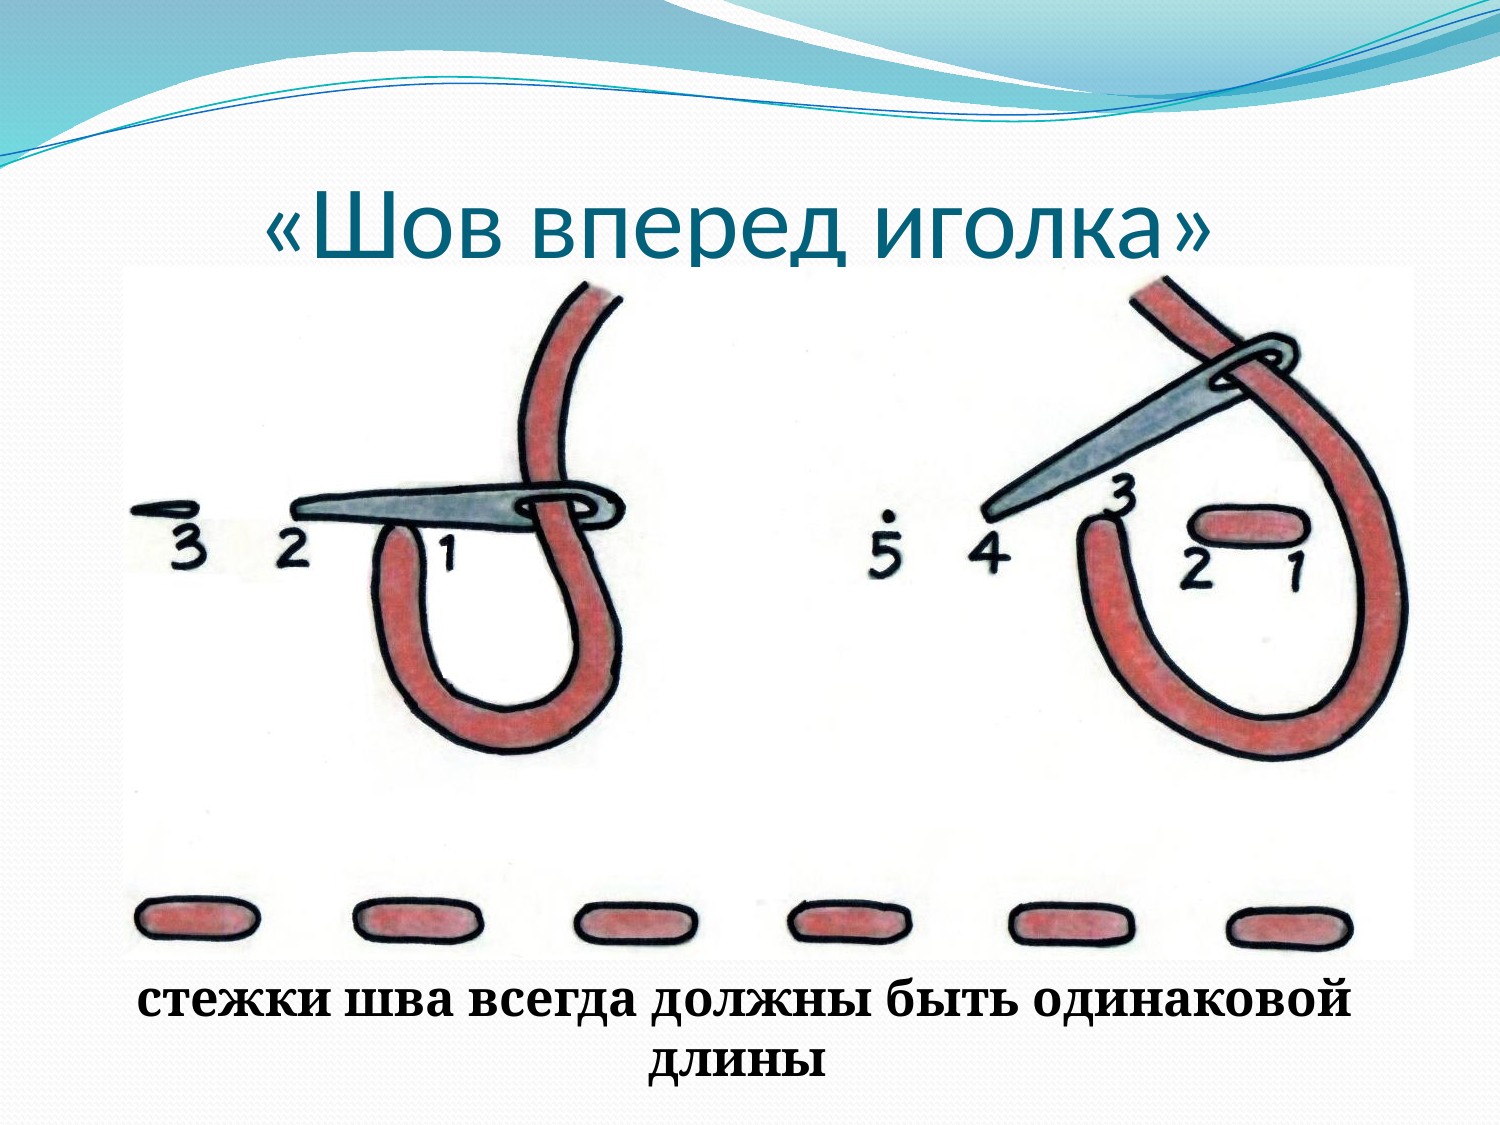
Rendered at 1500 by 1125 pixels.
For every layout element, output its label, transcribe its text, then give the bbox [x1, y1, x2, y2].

text_box стежки шва всегда должны быть одинаковой длины [100, 509, 1388, 1095]
title «Шов вперед иголка» [75, 115, 1425, 279]
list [123, 266, 1414, 960]
